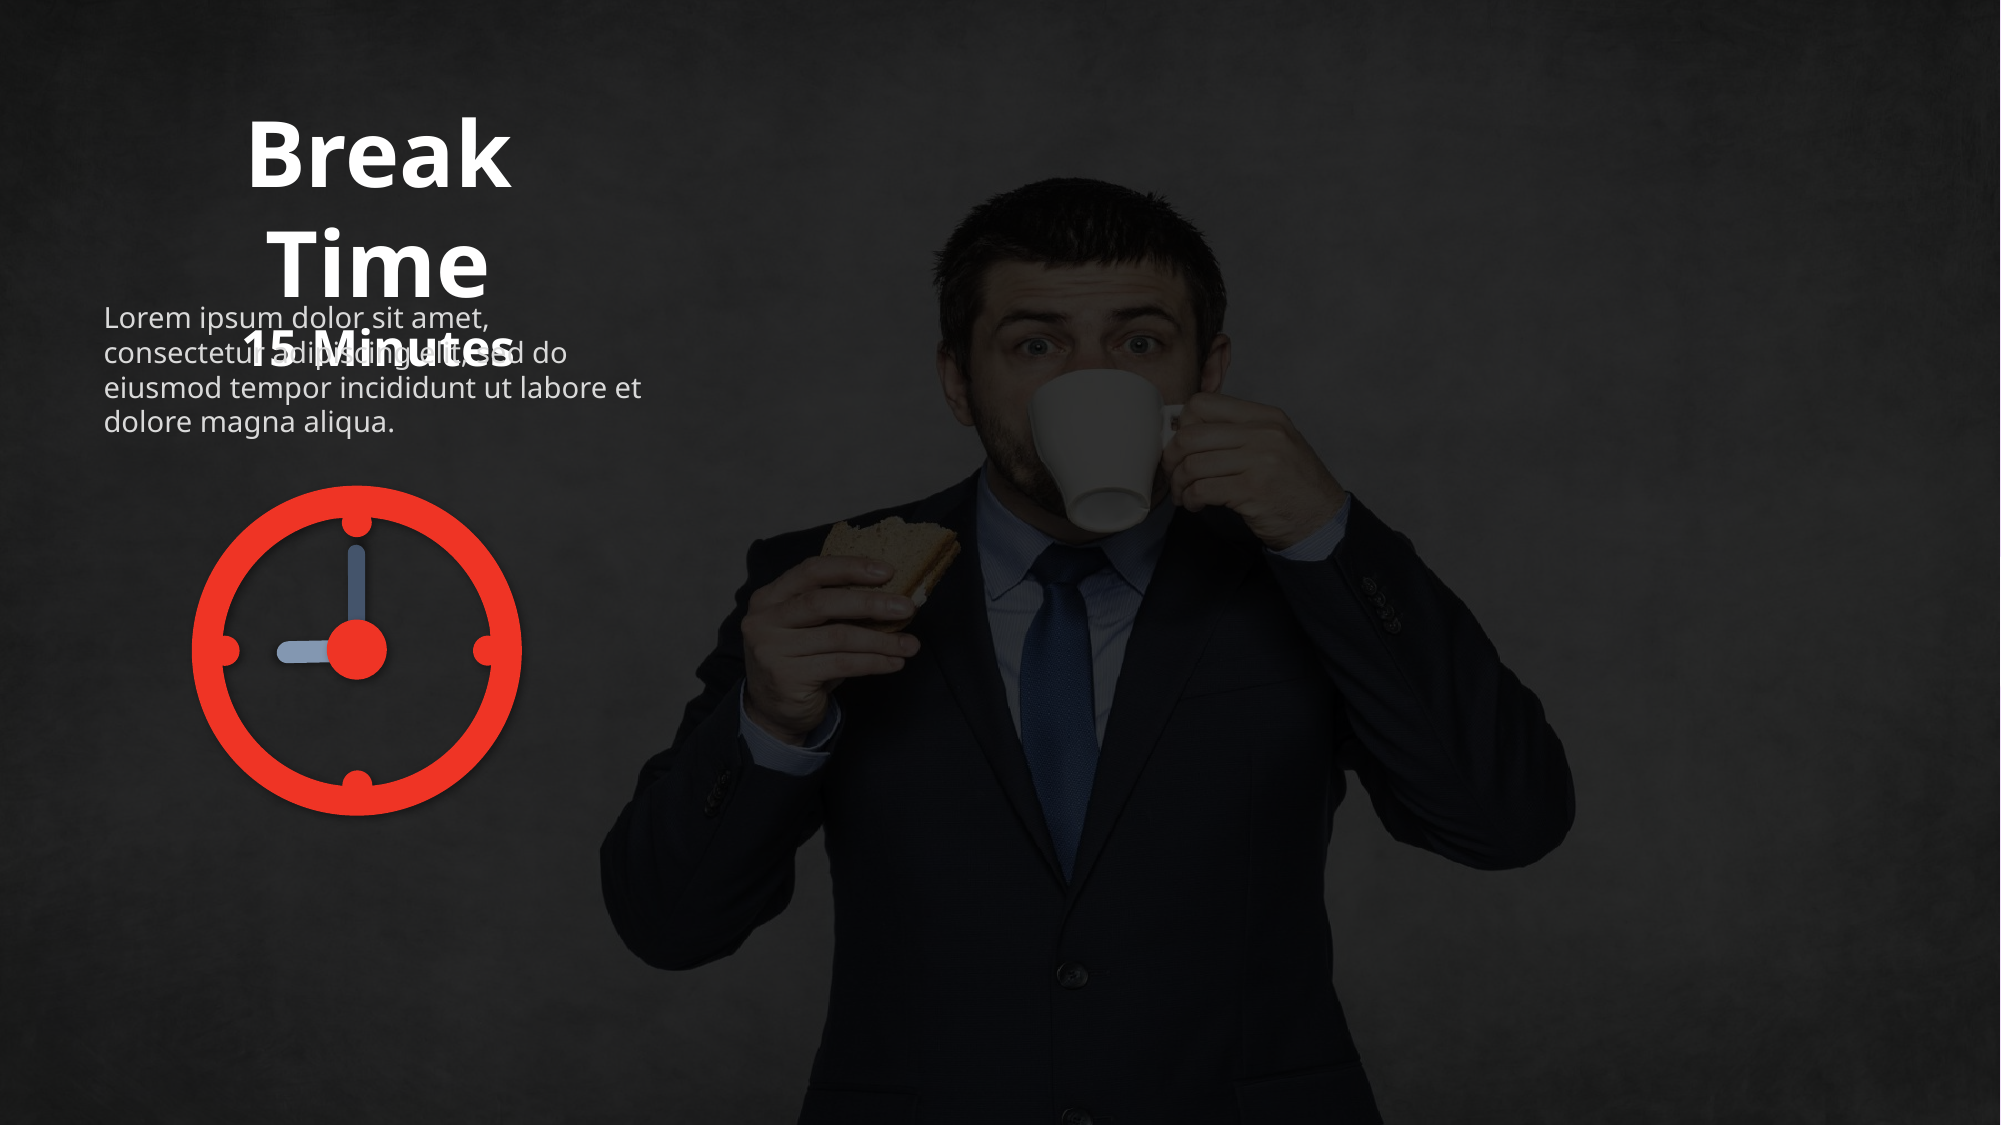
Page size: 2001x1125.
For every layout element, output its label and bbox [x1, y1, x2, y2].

text_box [306, 672, 395, 753]
text_box [0, 0, 2000, 1125]
text_box [190, 484, 523, 817]
text_box [88, 88, 659, 413]
text_box [306, 556, 395, 618]
text_box [278, 618, 446, 672]
